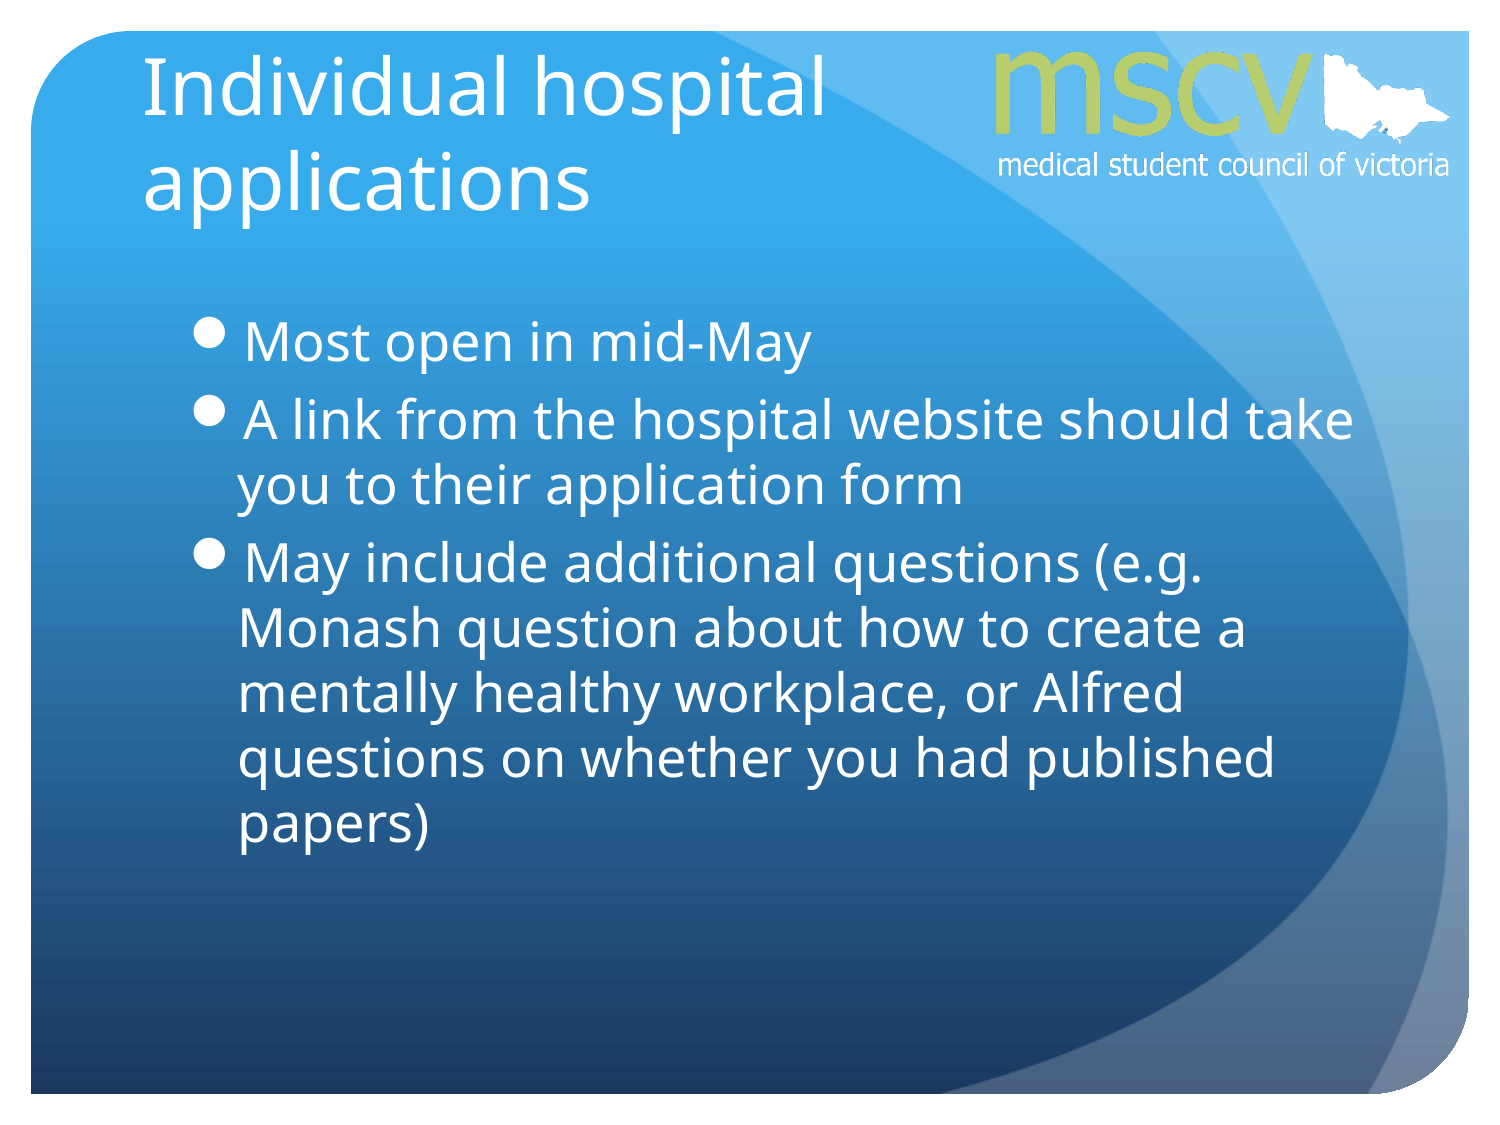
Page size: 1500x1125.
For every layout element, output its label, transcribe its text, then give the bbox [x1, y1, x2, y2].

picture [24, 7, 1473, 1094]
list Most open in mid-May A link from the hospital website should take you to their application form May include additional questions (e.g. Monash question about how to create a mentally healthy workplace, or Alfred questions on whether you had published papers) [127, 299, 1372, 991]
title Individual hospital applications [127, 62, 963, 234]
